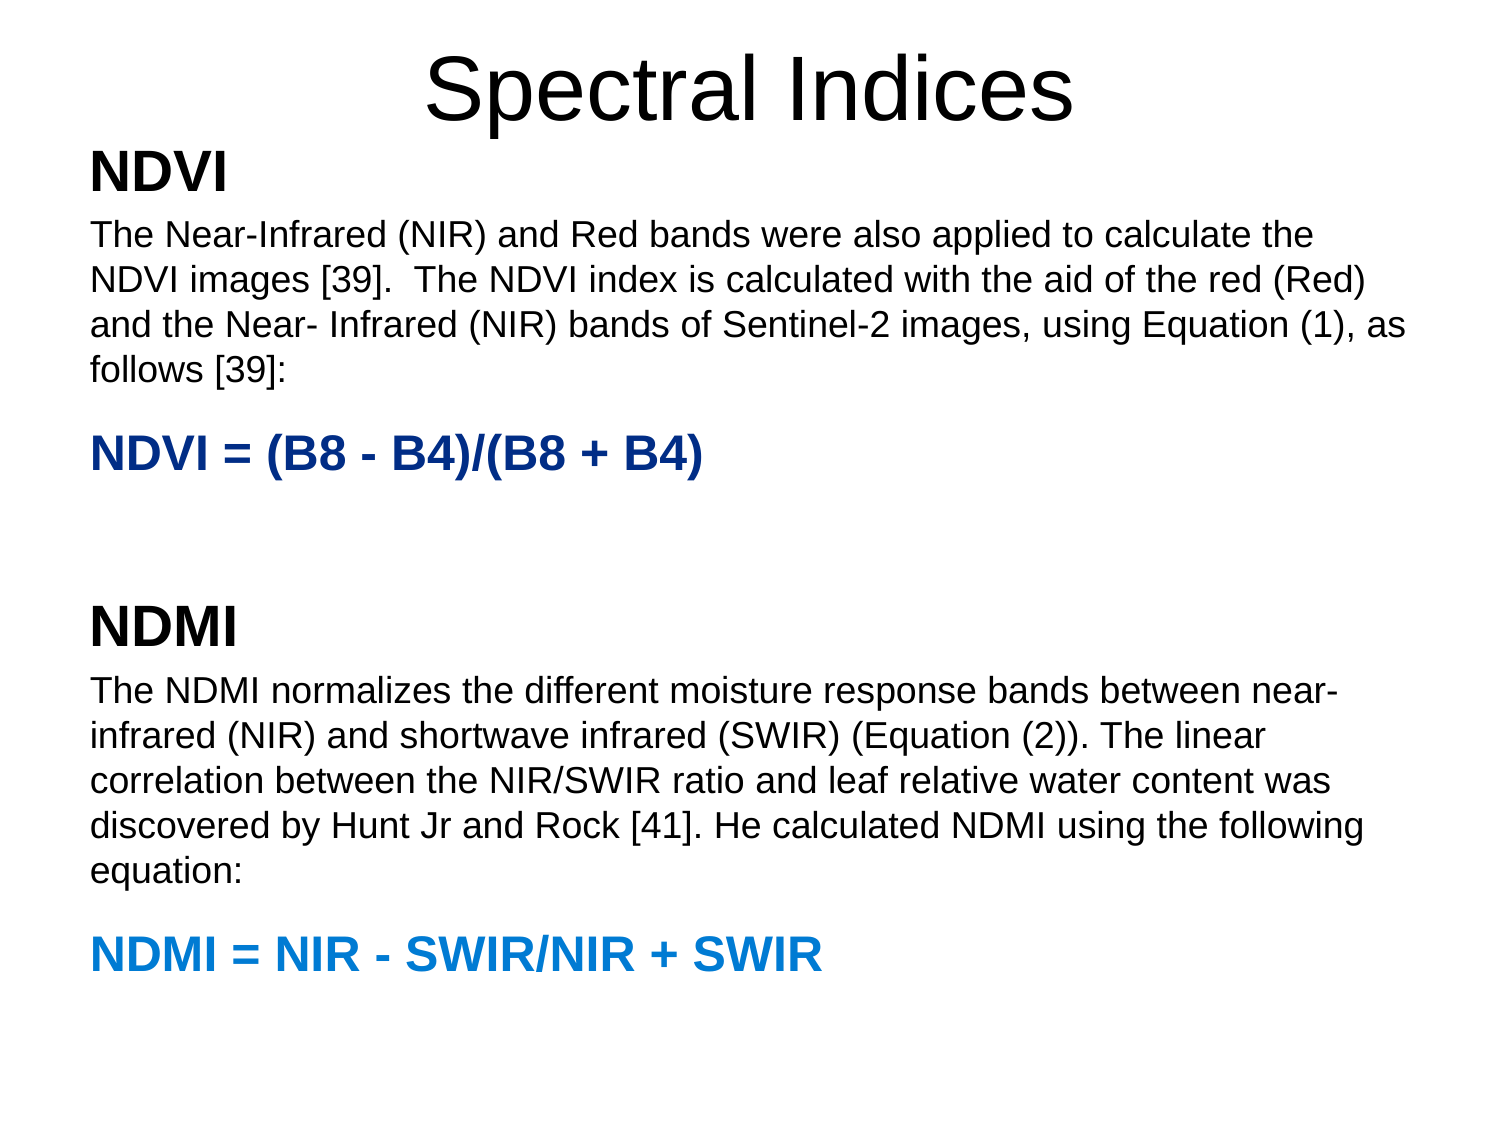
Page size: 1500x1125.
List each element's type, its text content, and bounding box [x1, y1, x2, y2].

list NDVI The Near-Infrared (NIR) and Red bands were also applied to calculate the NDVI images [39]. The NDVI index is calculated with the aid of the red (Red) and the Near- Infrared (NIR) bands of Sentinel-2 images, using Equation (1), as follows [39]: NDVI = (B8 - B4)/(B8 + B4) NDMI The NDMI normalizes the different moisture response bands between near-infrared (NIR) and shortwave infrared (SWIR) (Equation (2)). The linear correlation between the NIR/SWIR ratio and leaf relative water content was discovered by Hunt Jr and Rock [41]. He calculated NDMI using the following equation: NDMI = NIR - SWIR/NIR + SWIR [74, 125, 1426, 869]
title Spectral Indices [74, 44, 1426, 125]
